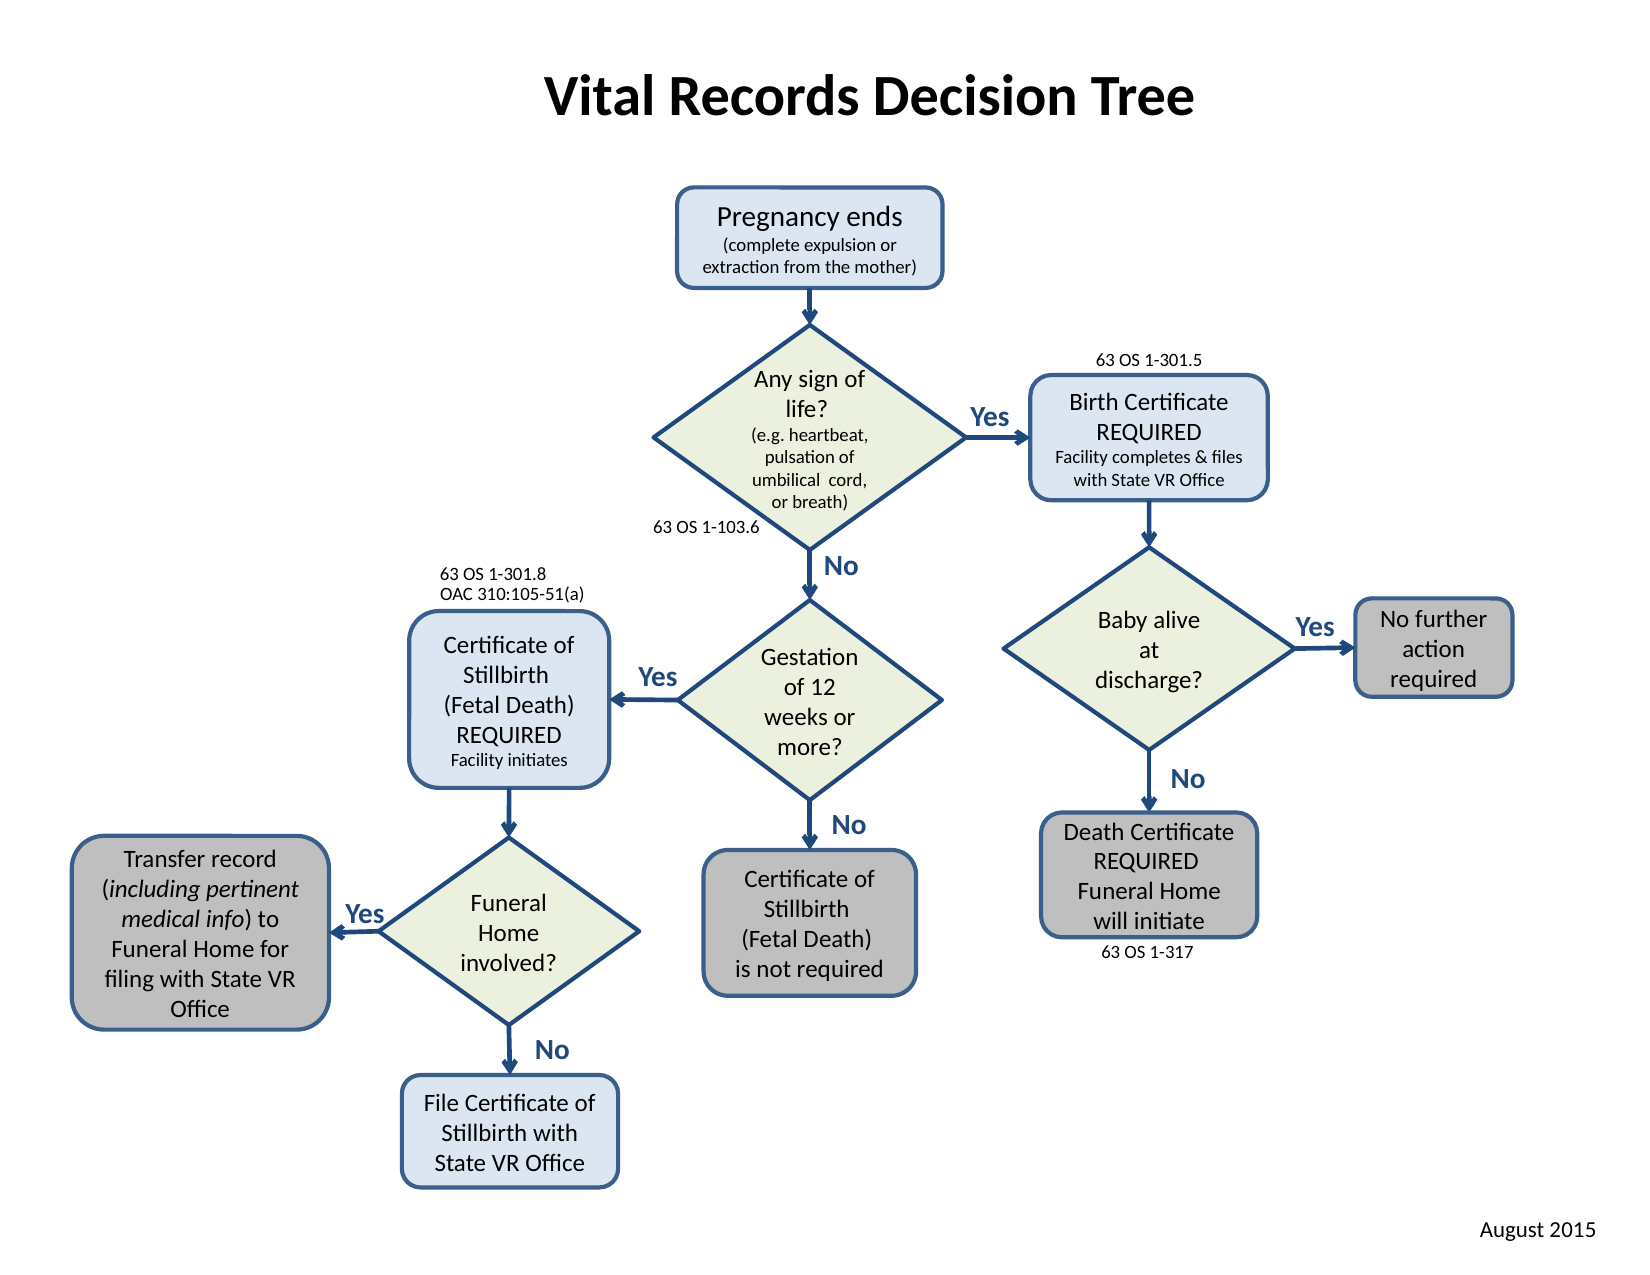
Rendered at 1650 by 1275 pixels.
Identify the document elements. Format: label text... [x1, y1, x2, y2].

text_box Certificate of Stillbirth (Fetal Death) is not required [701, 847, 919, 998]
text_box 63 OS 1-301.8 [425, 554, 562, 574]
text_box Funeral Home involved? [384, 838, 642, 1026]
text_box Gestation of 12 weeks or more? [680, 601, 945, 802]
text_box Yes [1280, 600, 1350, 650]
text_box 63 OS 1-317 [1086, 932, 1209, 970]
text_box Yes [623, 649, 693, 700]
text_box File Certificate of Stillbirth with State VR Office [399, 1072, 621, 1190]
text_box Vital Records Decision Tree [529, 50, 1211, 135]
text_box Yes [330, 887, 400, 938]
text_box No further action required [1353, 596, 1515, 699]
text_box No [1155, 751, 1221, 802]
text_box Birth Certificate REQUIRED Facility completes & files with State VR Office [1028, 372, 1270, 503]
text_box No [809, 539, 874, 589]
text_box No [520, 1022, 585, 1073]
text_box August 2015 [1465, 1207, 1612, 1250]
text_box Transfer record (including pertinent medical info) to Funeral Home for filing with State VR Office [69, 833, 332, 1032]
text_box Death Certificate REQUIRED Funeral Home will initiate [1038, 810, 1260, 940]
text_box OAC 310:105-51(a) [425, 574, 600, 612]
text_box No [816, 798, 882, 847]
text_box 63 OS 1-301.5 [1081, 340, 1218, 378]
text_box Certificate of Stillbirth (Fetal Death) REQUIRED Facility initiates [407, 612, 612, 790]
text_box 63 OS 1-103.6 [638, 507, 775, 546]
text_box Baby alive at discharge? [1001, 548, 1292, 752]
text_box Yes [955, 390, 1025, 440]
text_box Pregnancy ends (complete expulsion or extraction from the mother) [674, 185, 945, 291]
text_box Any sign of life? (e.g. heartbeat, pulsation of umbilical cord, or breath) [651, 325, 964, 551]
